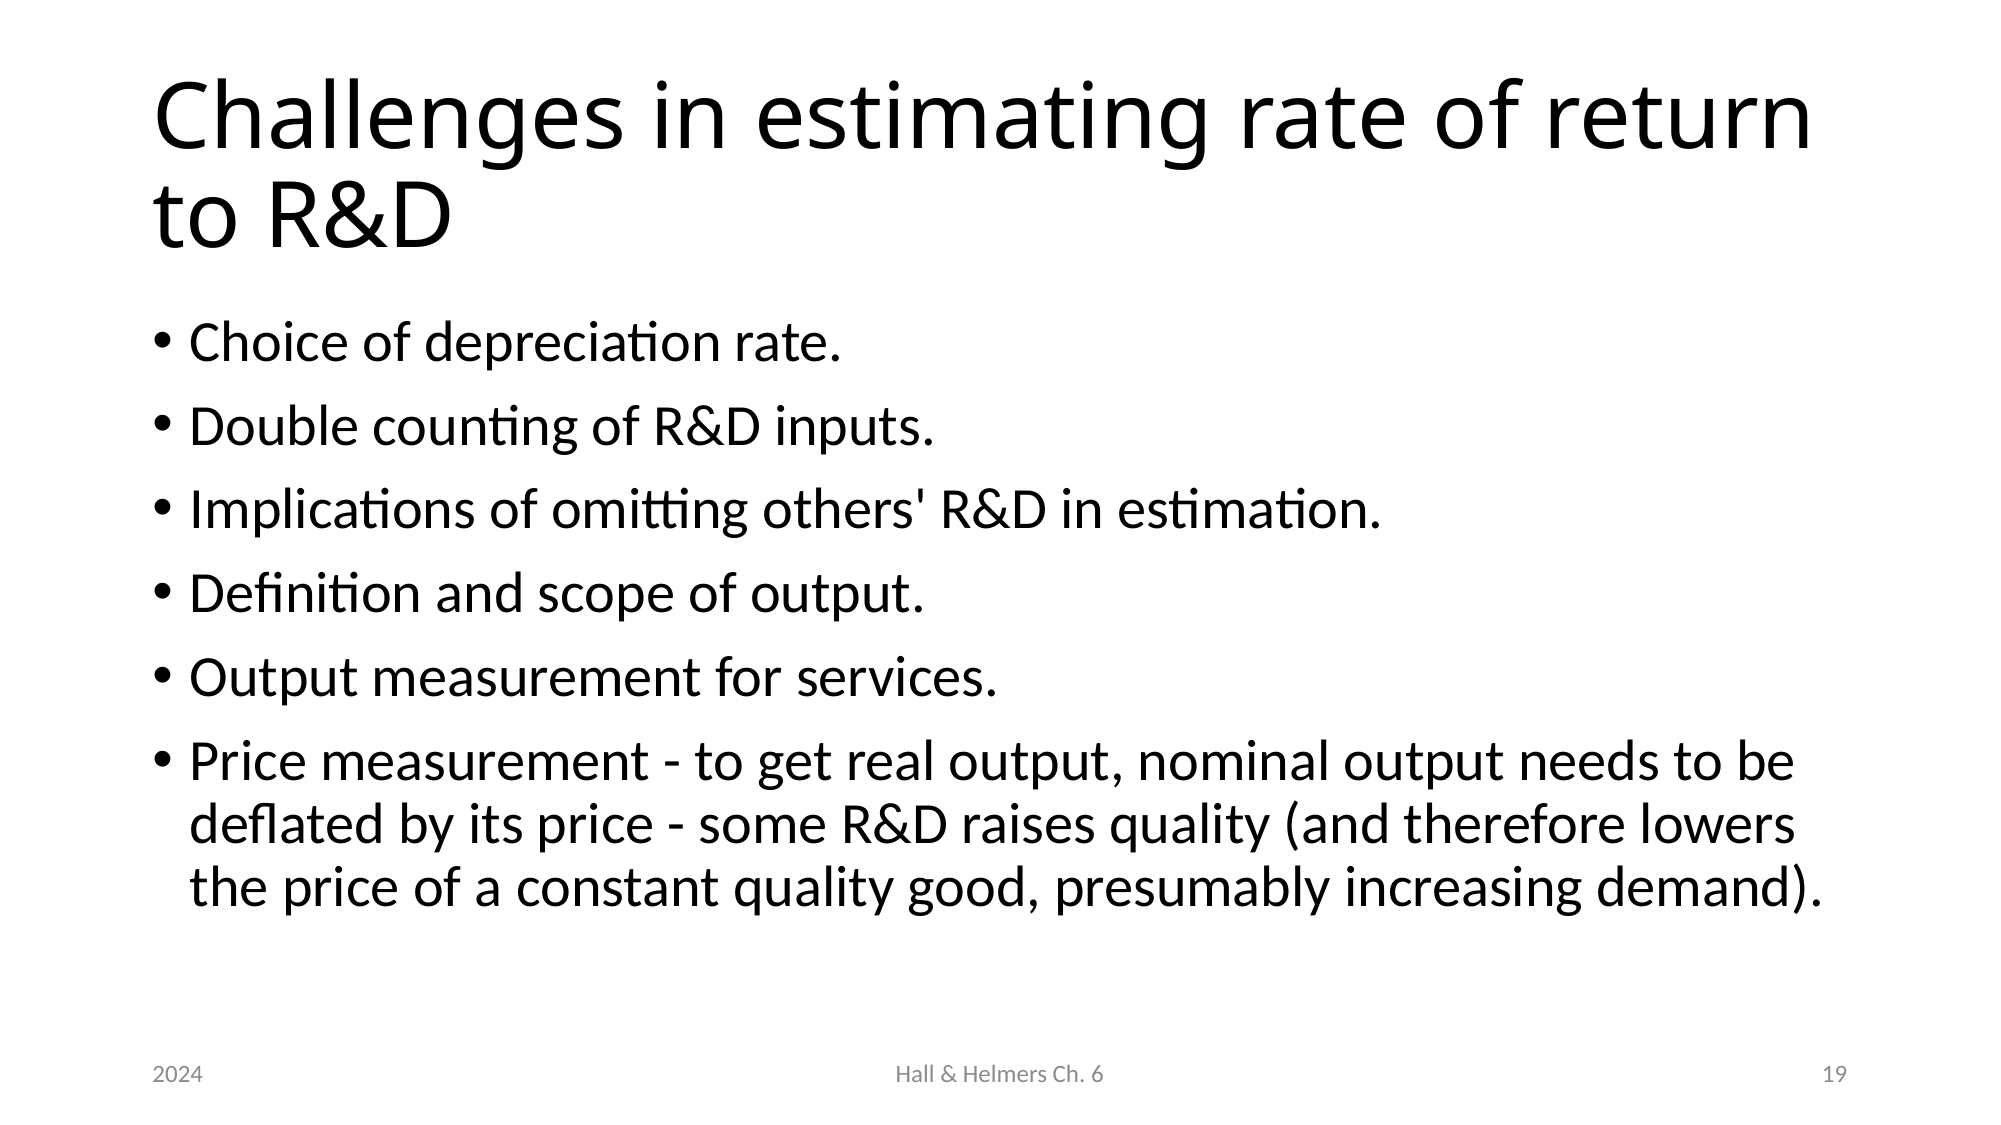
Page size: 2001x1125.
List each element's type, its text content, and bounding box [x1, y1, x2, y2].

slide_number 19 [1412, 1042, 1863, 1103]
slide_number 2024 [137, 1042, 588, 1103]
list Choice of depreciation rate. Double counting of R&D inputs. Implications of omitting others' R&D in estimation. Definition and scope of output. Output measurement for services. Price measurement - to get real output, nominal output needs to be deflated by its price - some R&D raises quality (and therefore lowers the price of a constant quality good, presumably increasing demand). [137, 303, 1863, 1018]
title Challenges in estimating rate of return to R&D [137, 59, 1863, 278]
footer Hall & Helmers Ch. 6 [662, 1042, 1338, 1103]
